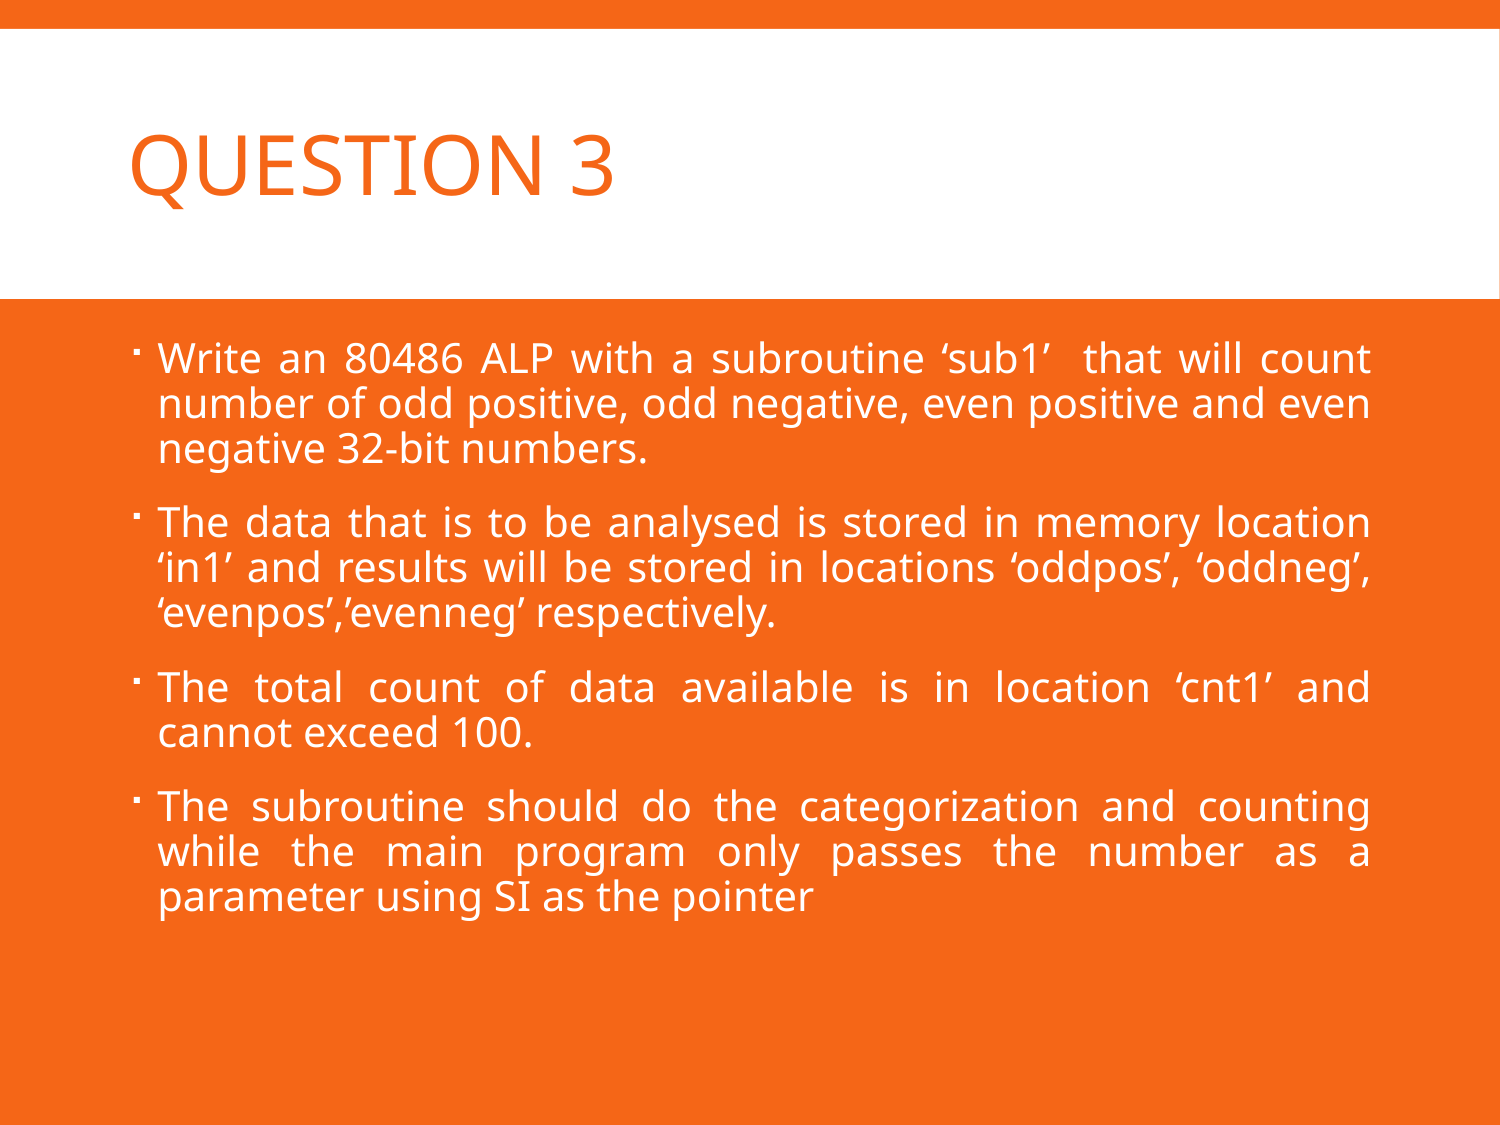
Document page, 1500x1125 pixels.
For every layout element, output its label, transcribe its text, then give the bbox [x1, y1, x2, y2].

title Question 3 [112, 46, 1388, 295]
list Write an 80486 ALP with a subroutine ‘sub1’ that will count number of odd positive, odd negative, even positive and even negative 32-bit numbers. The data that is to be analysed is stored in memory location ‘in1’ and results will be stored in locations ‘oddpos’, ‘oddneg’, ‘evenpos’,’evenneg’ respectively. The total count of data available is in location ‘cnt1’ and cannot exceed 100. The subroutine should do the categorization and counting while the main program only passes the number as a parameter using SI as the pointer [112, 329, 1388, 1020]
